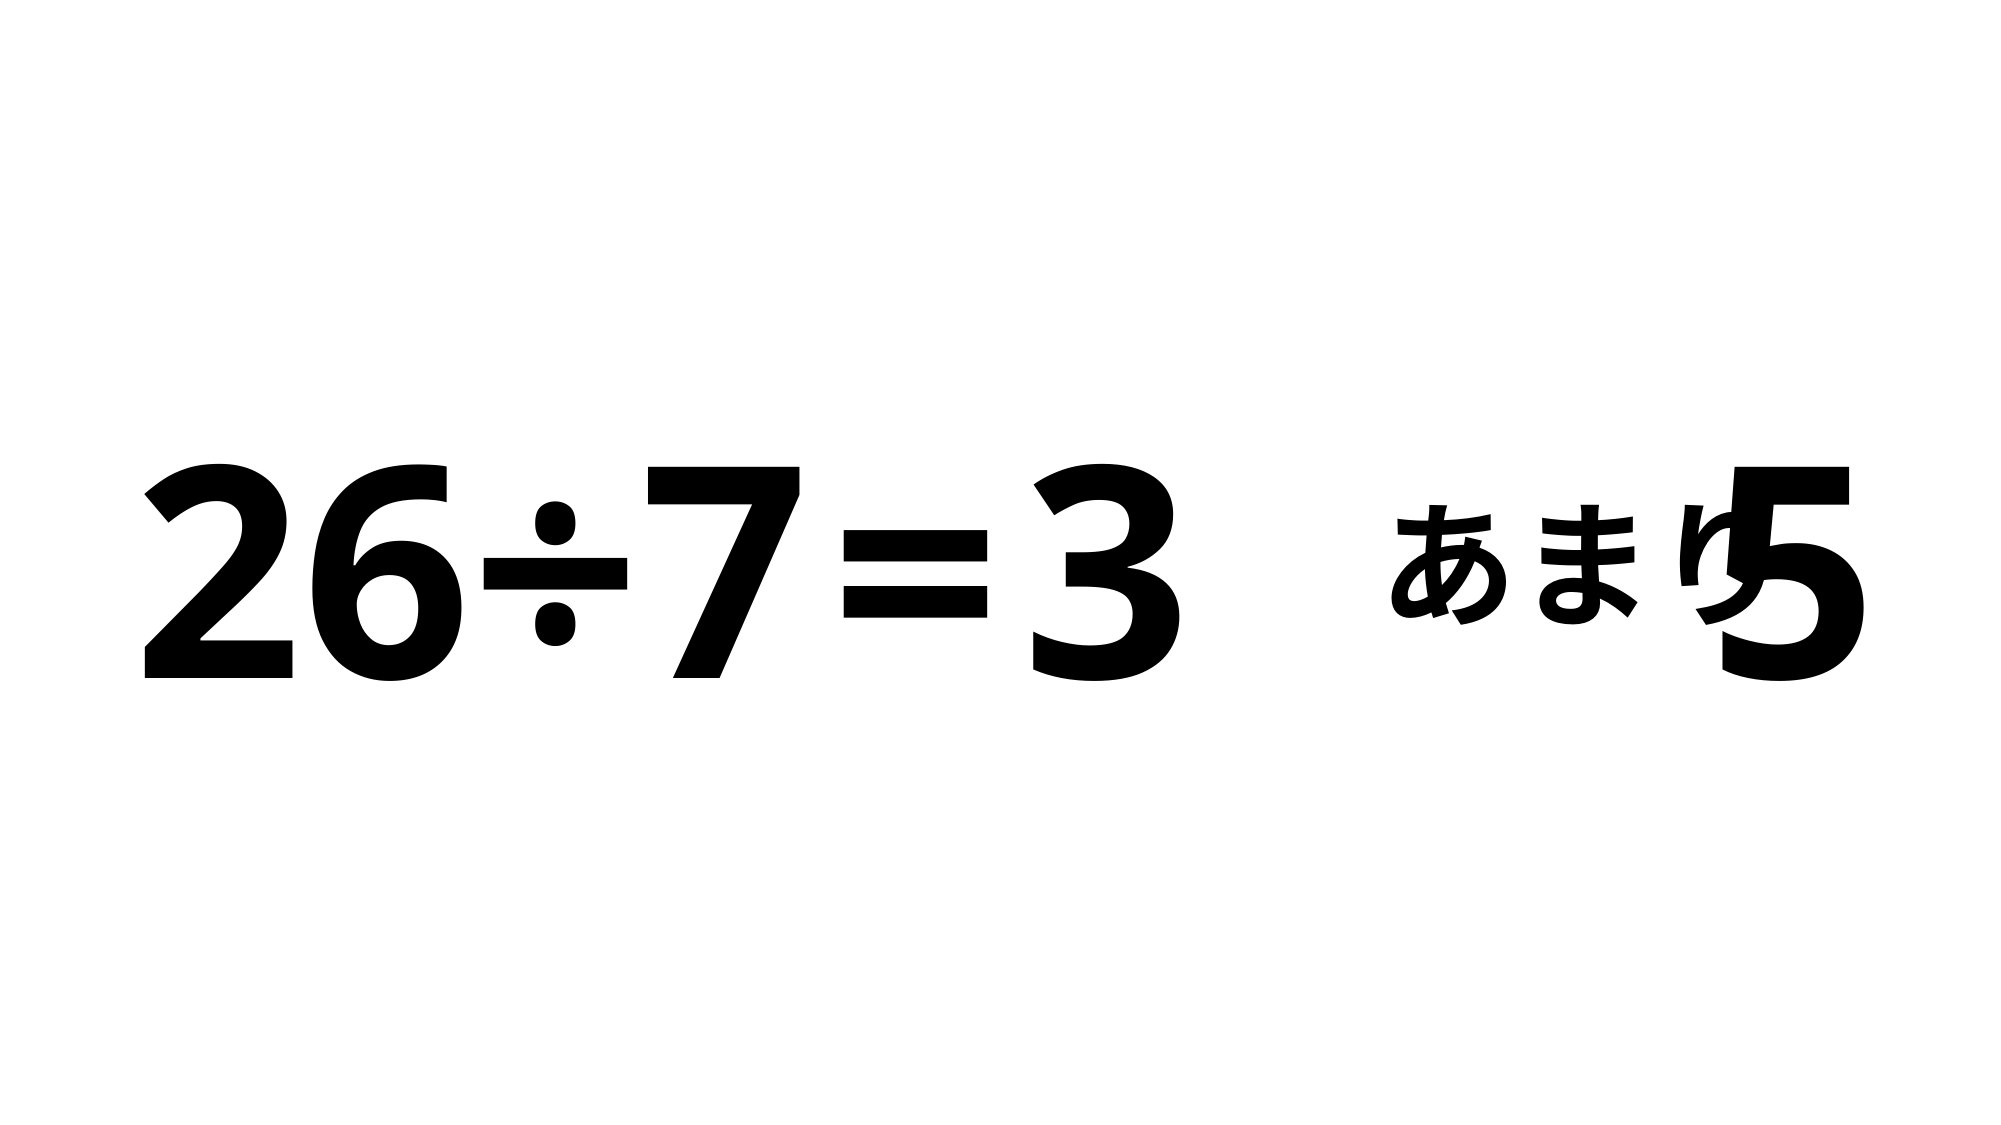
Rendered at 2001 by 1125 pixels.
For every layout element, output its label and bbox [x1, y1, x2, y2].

text_box [0, 375, 2000, 750]
